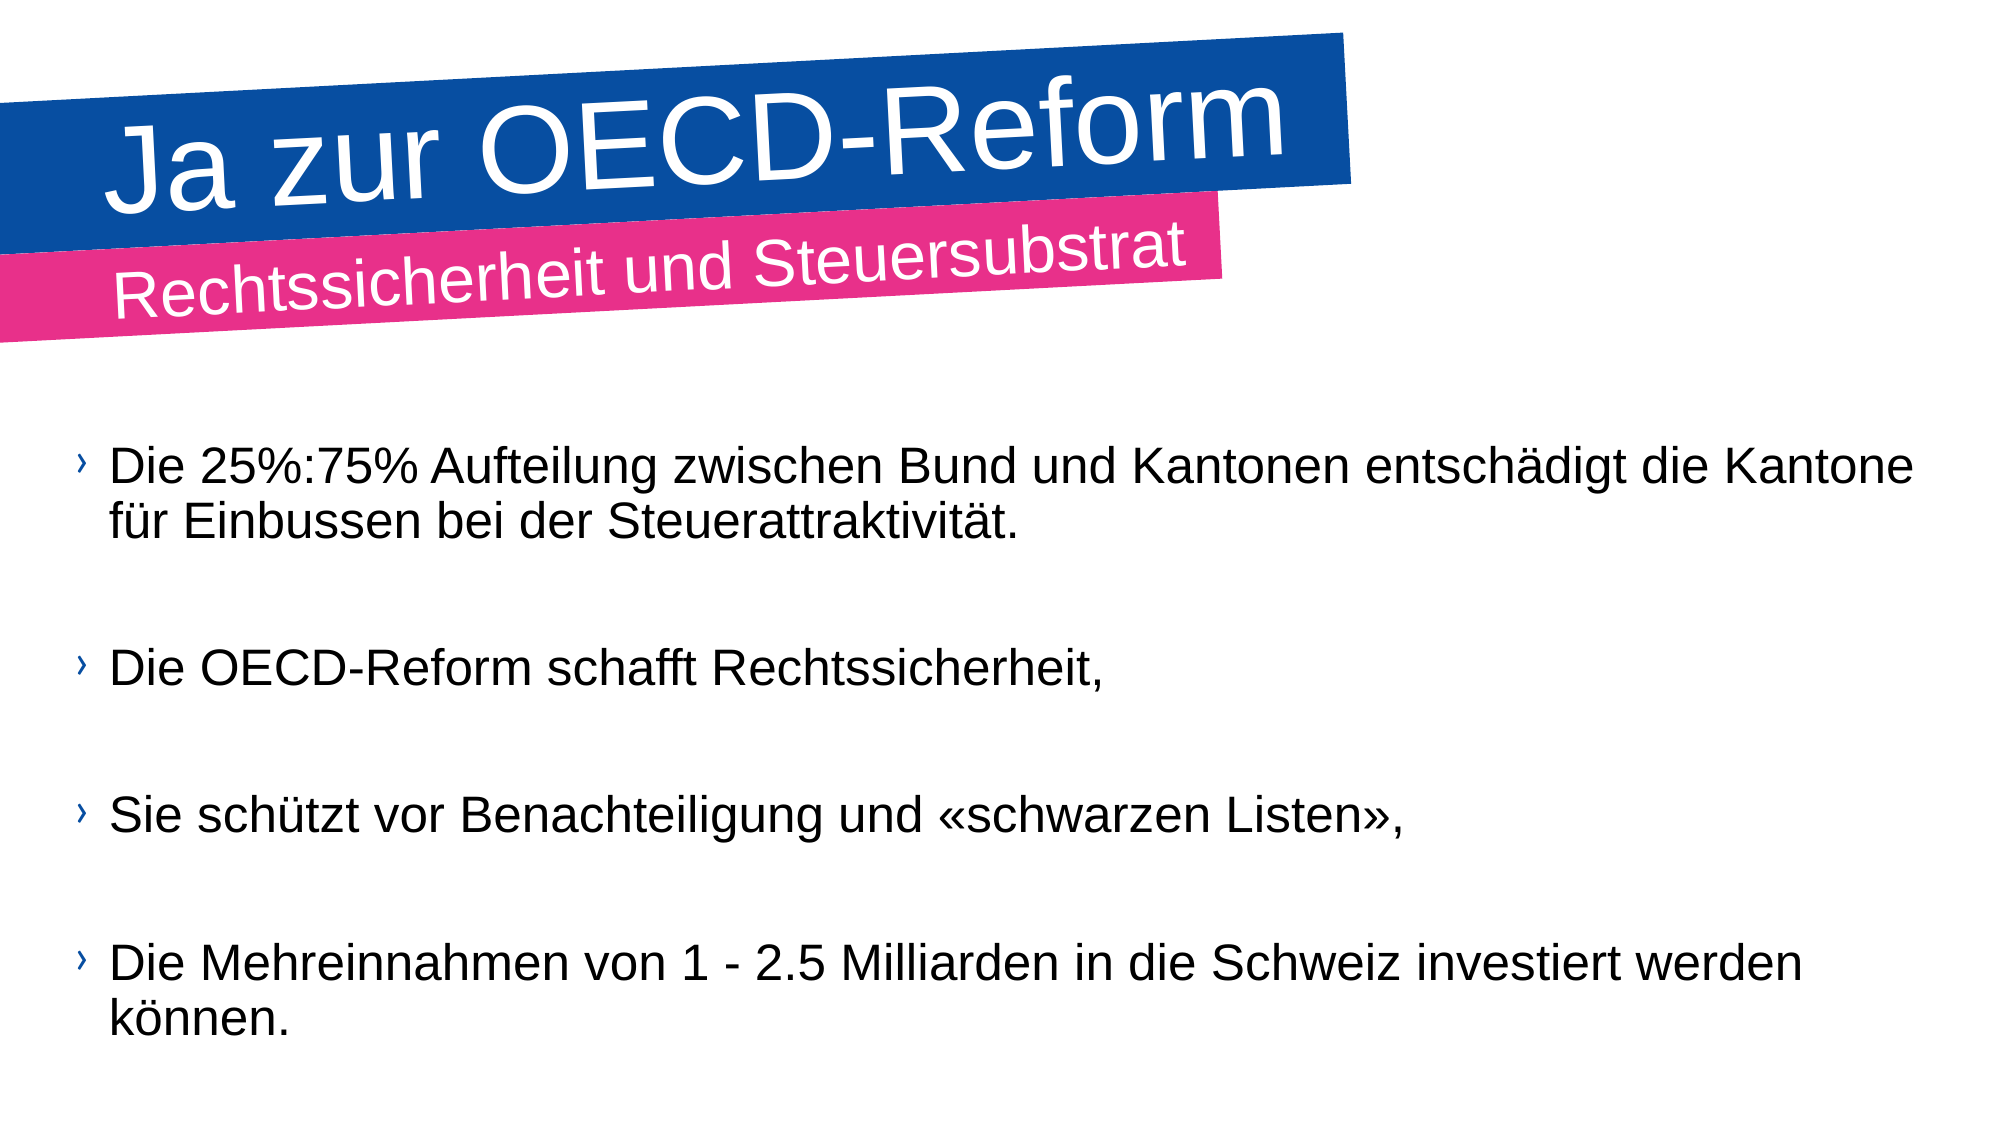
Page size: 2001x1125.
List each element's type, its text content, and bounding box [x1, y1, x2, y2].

list Die 25%:75% Aufteilung zwischen Bund und Kantonen entschädigt die Kantone für Einbussen bei der Steuerattraktivität. Die OECD-Reform schafft Rechtssicherheit, Sie schützt vor Benachteiligung und «schwarzen Listen», Die Mehreinnahmen von 1 - 2.5 Milliarden in die Schweiz investiert werden können. [58, 352, 1946, 1061]
subtitle Rechtssicherheit und Steuersubstrat [0, 190, 1223, 343]
title Ja zur OECD-Reform [0, 32, 1352, 254]
